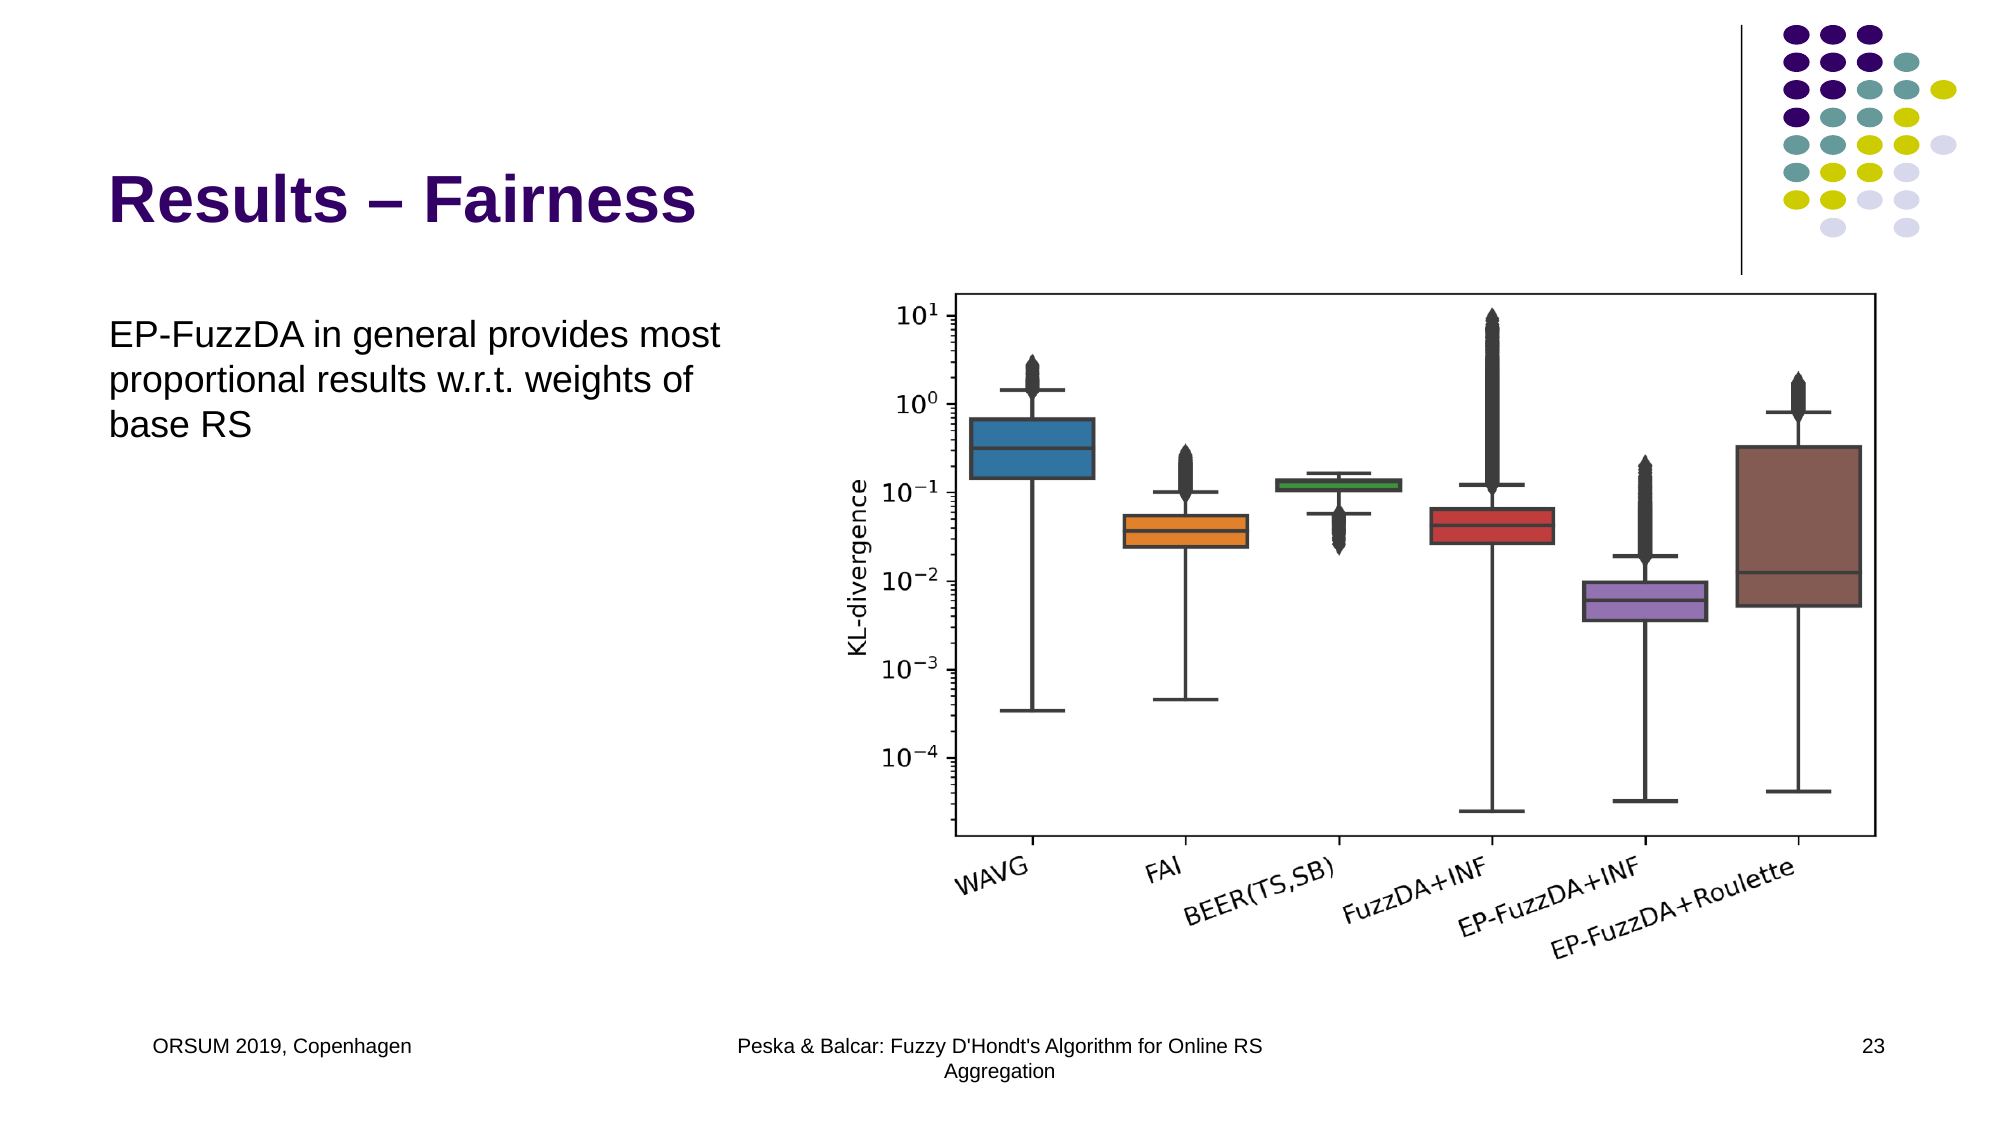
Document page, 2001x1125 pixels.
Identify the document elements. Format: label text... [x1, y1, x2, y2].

slide_number 23 [1433, 1024, 1901, 1101]
footer Peska & Balcar: Fuzzy D'Hondt's Algorithm for Online RS Aggregation [683, 1024, 1317, 1101]
text_box EP-FuzzDA in general provides most proportional results w.r.t. weights of base RS [94, 302, 740, 453]
text_box Results – Fairness [94, 30, 1697, 244]
slide_number ORSUM 2019, Copenhagen [137, 1024, 526, 1101]
picture [812, 265, 1902, 993]
